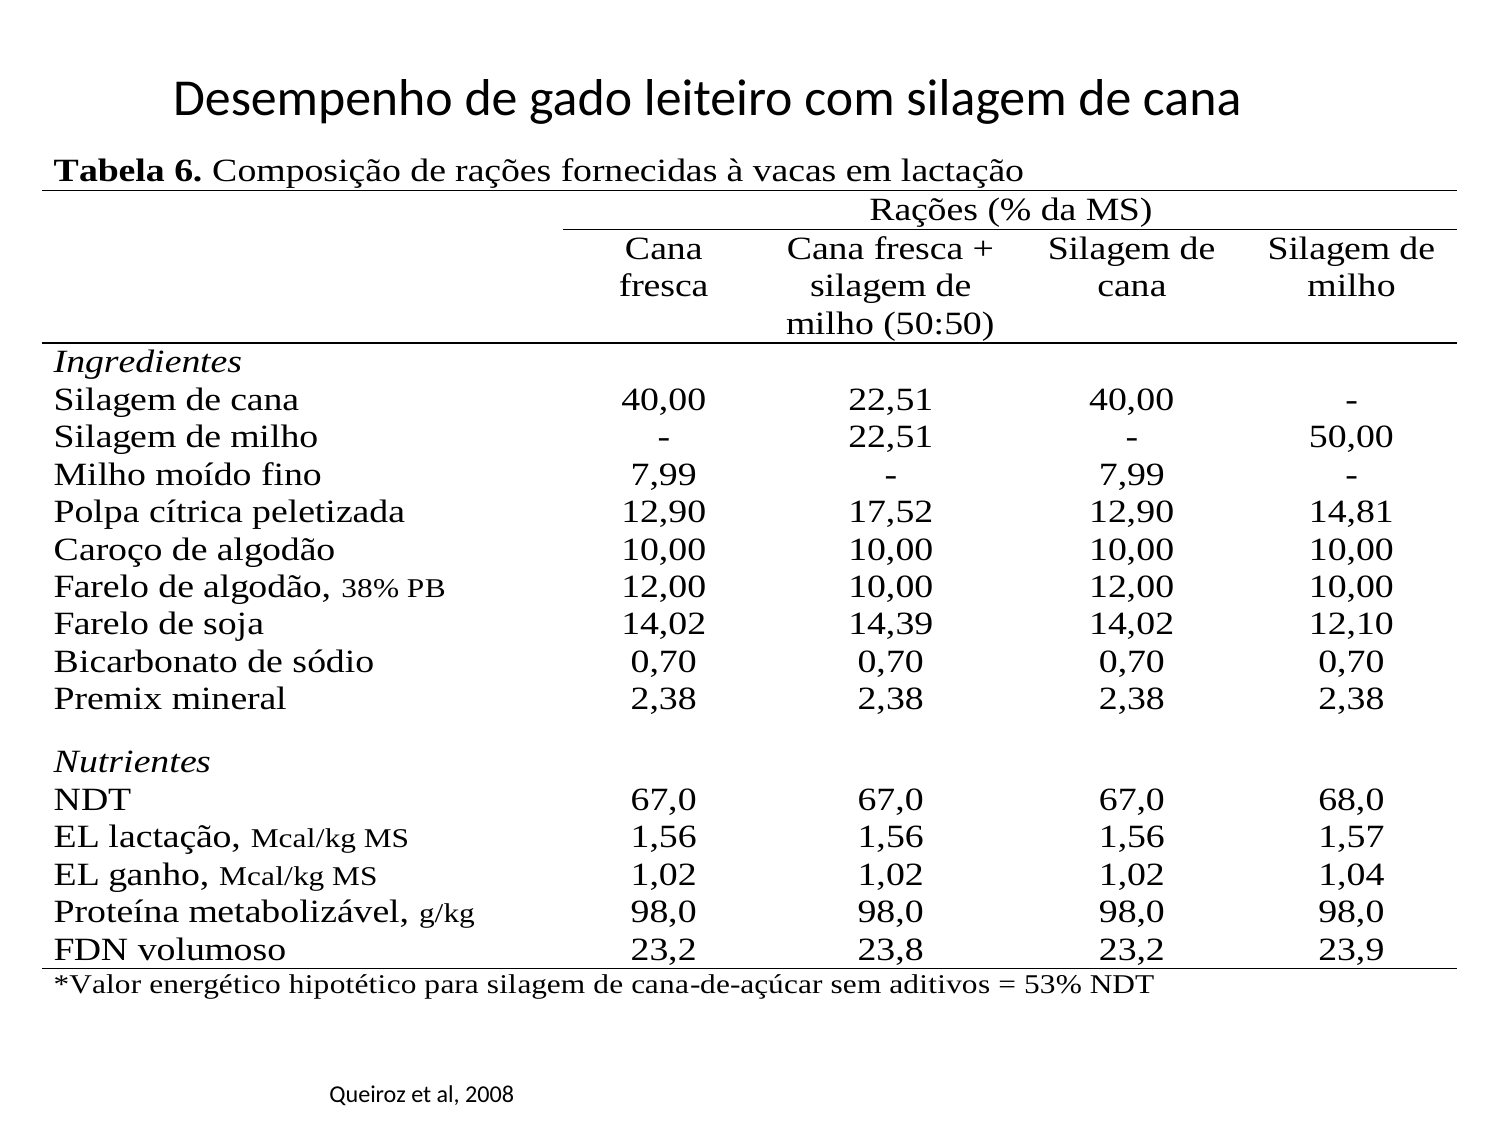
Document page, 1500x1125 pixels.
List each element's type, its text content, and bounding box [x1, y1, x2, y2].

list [41, 152, 1459, 1038]
text_box Queiroz et al, 2008 [41, 1066, 802, 1125]
title Desempenho de gado leiteiro com silagem de cana [62, 37, 1355, 150]
